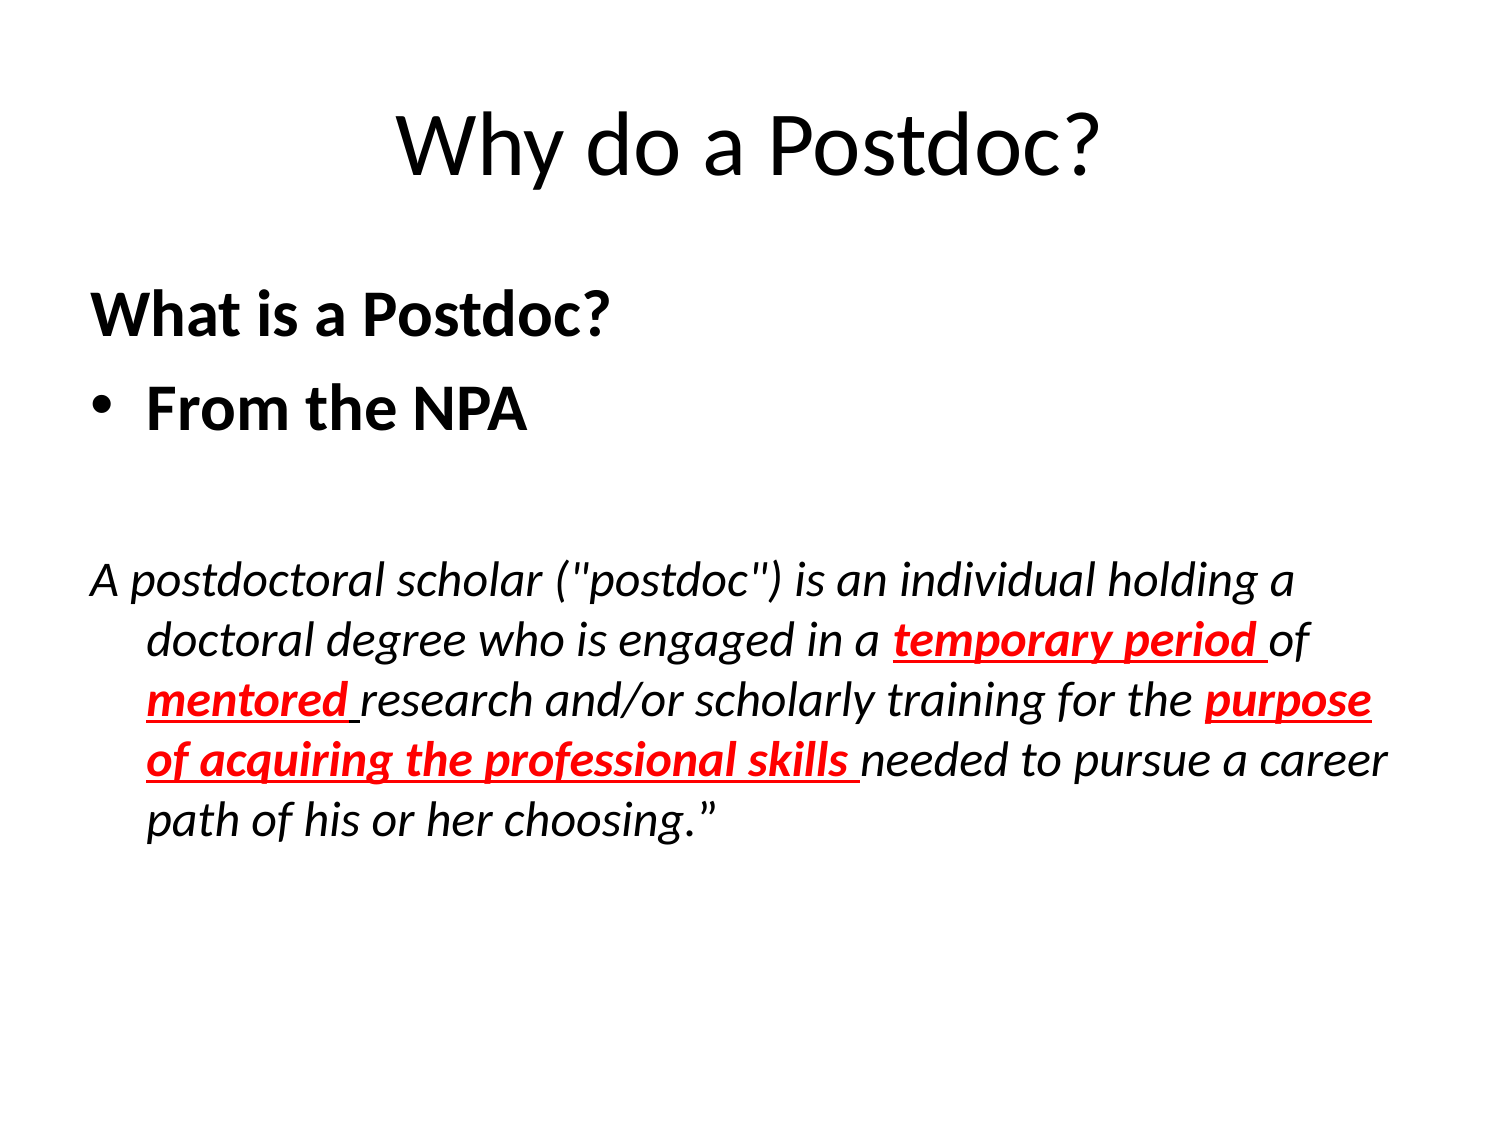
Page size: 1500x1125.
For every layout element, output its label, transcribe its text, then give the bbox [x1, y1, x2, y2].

title Why do a Postdoc? [75, 45, 1425, 233]
list What is a Postdoc? From the NPA A postdoctoral scholar ("postdoc") is an individual holding a doctoral degree who is engaged in a temporary period of mentored research and/or scholarly training for the purpose of acquiring the professional skills needed to pursue a career path of his or her choosing.” [75, 262, 1425, 1125]
